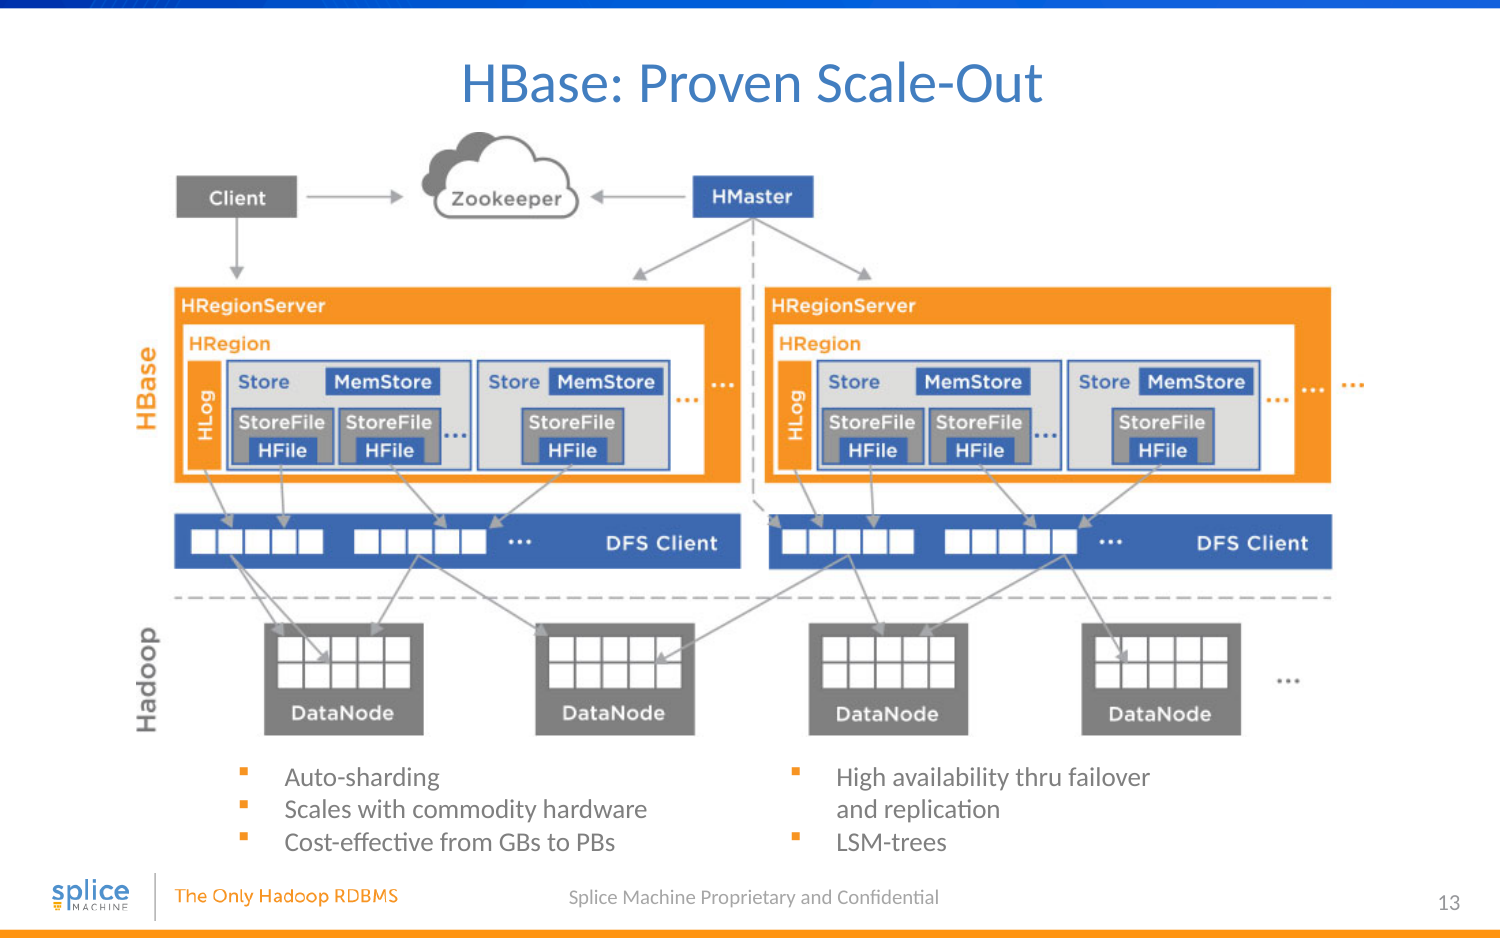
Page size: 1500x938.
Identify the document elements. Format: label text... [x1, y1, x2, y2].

title HBase: Proven Scale-Out [40, 13, 1465, 144]
picture [136, 132, 1364, 738]
picture [0, 0, 1500, 26]
text_box High availability thru failover and replication LSM-trees [782, 751, 1183, 864]
text_box Auto-sharding Scales with commodity hardware Cost-effective from GBs to PBs [230, 751, 782, 864]
picture [0, 868, 1500, 938]
